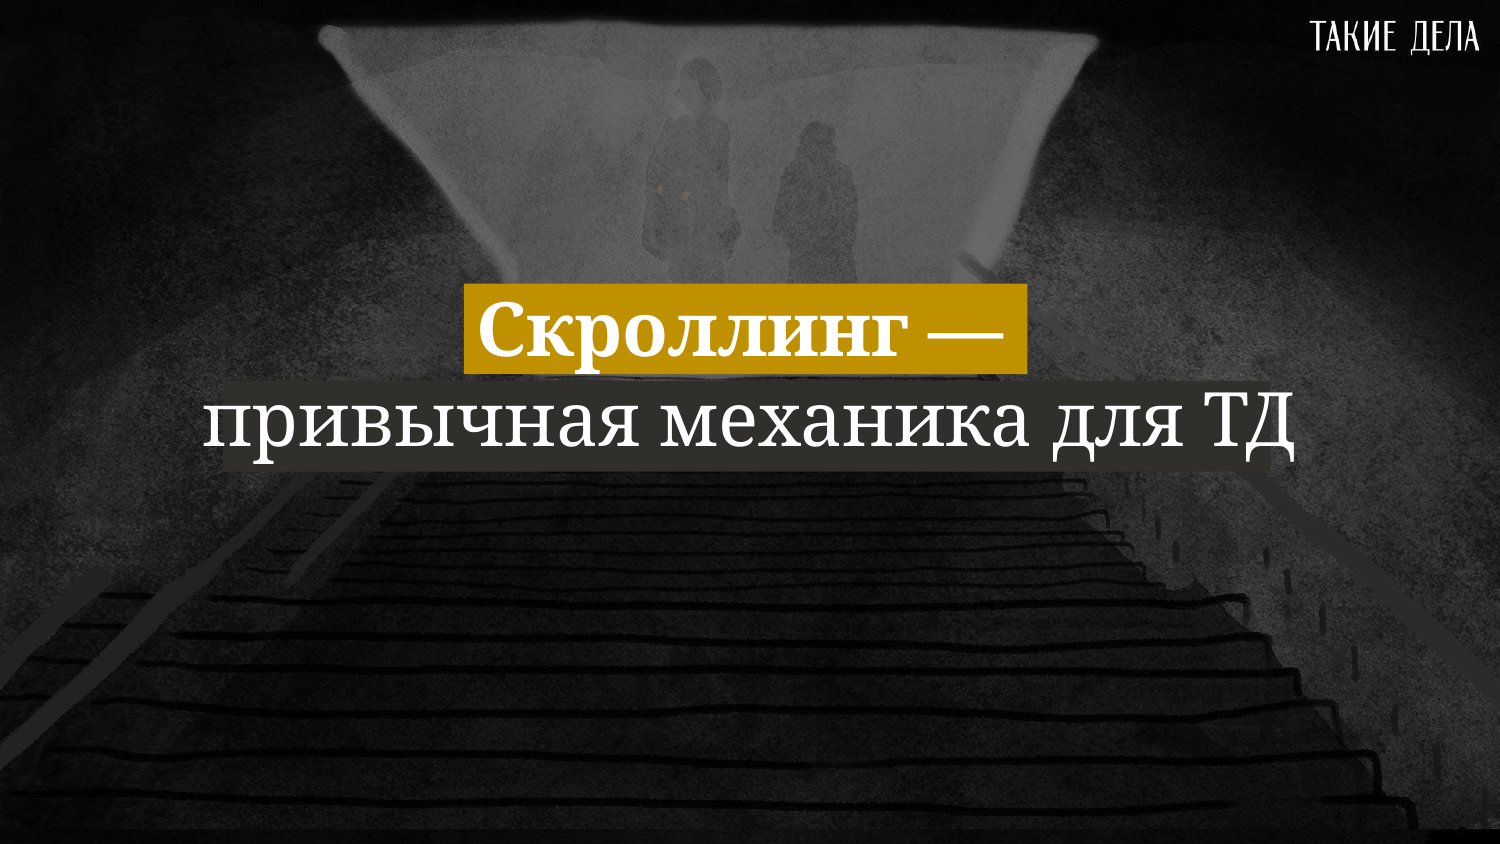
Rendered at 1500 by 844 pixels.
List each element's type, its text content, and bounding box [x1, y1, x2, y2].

text_box [463, 283, 1028, 375]
picture [0, 0, 1500, 844]
text_box [222, 380, 1271, 438]
title Скроллинг — привычная механика для ТД [51, 438, 1449, 477]
